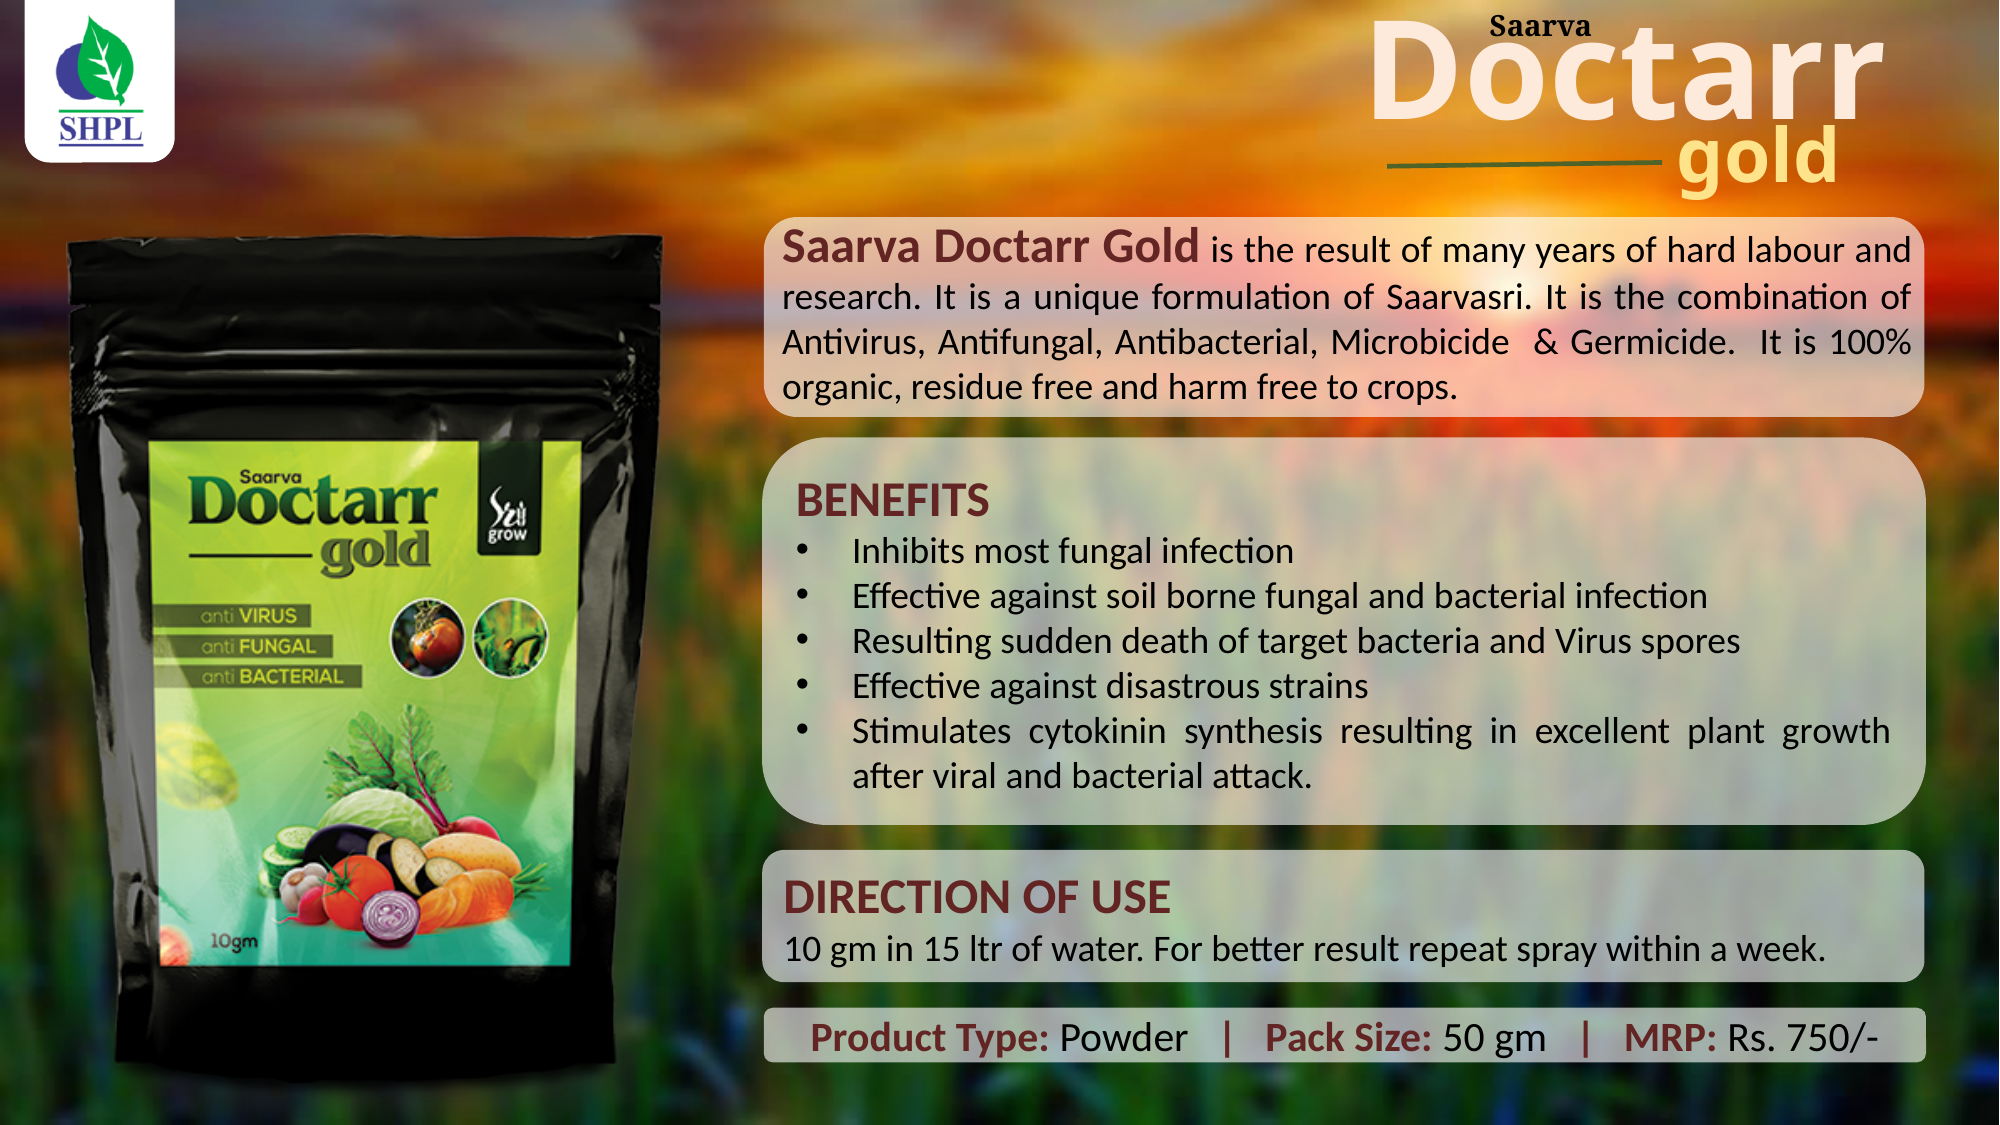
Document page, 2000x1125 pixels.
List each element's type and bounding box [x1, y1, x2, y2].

text_box [1386, 162, 1663, 167]
picture [0, 0, 1999, 1125]
